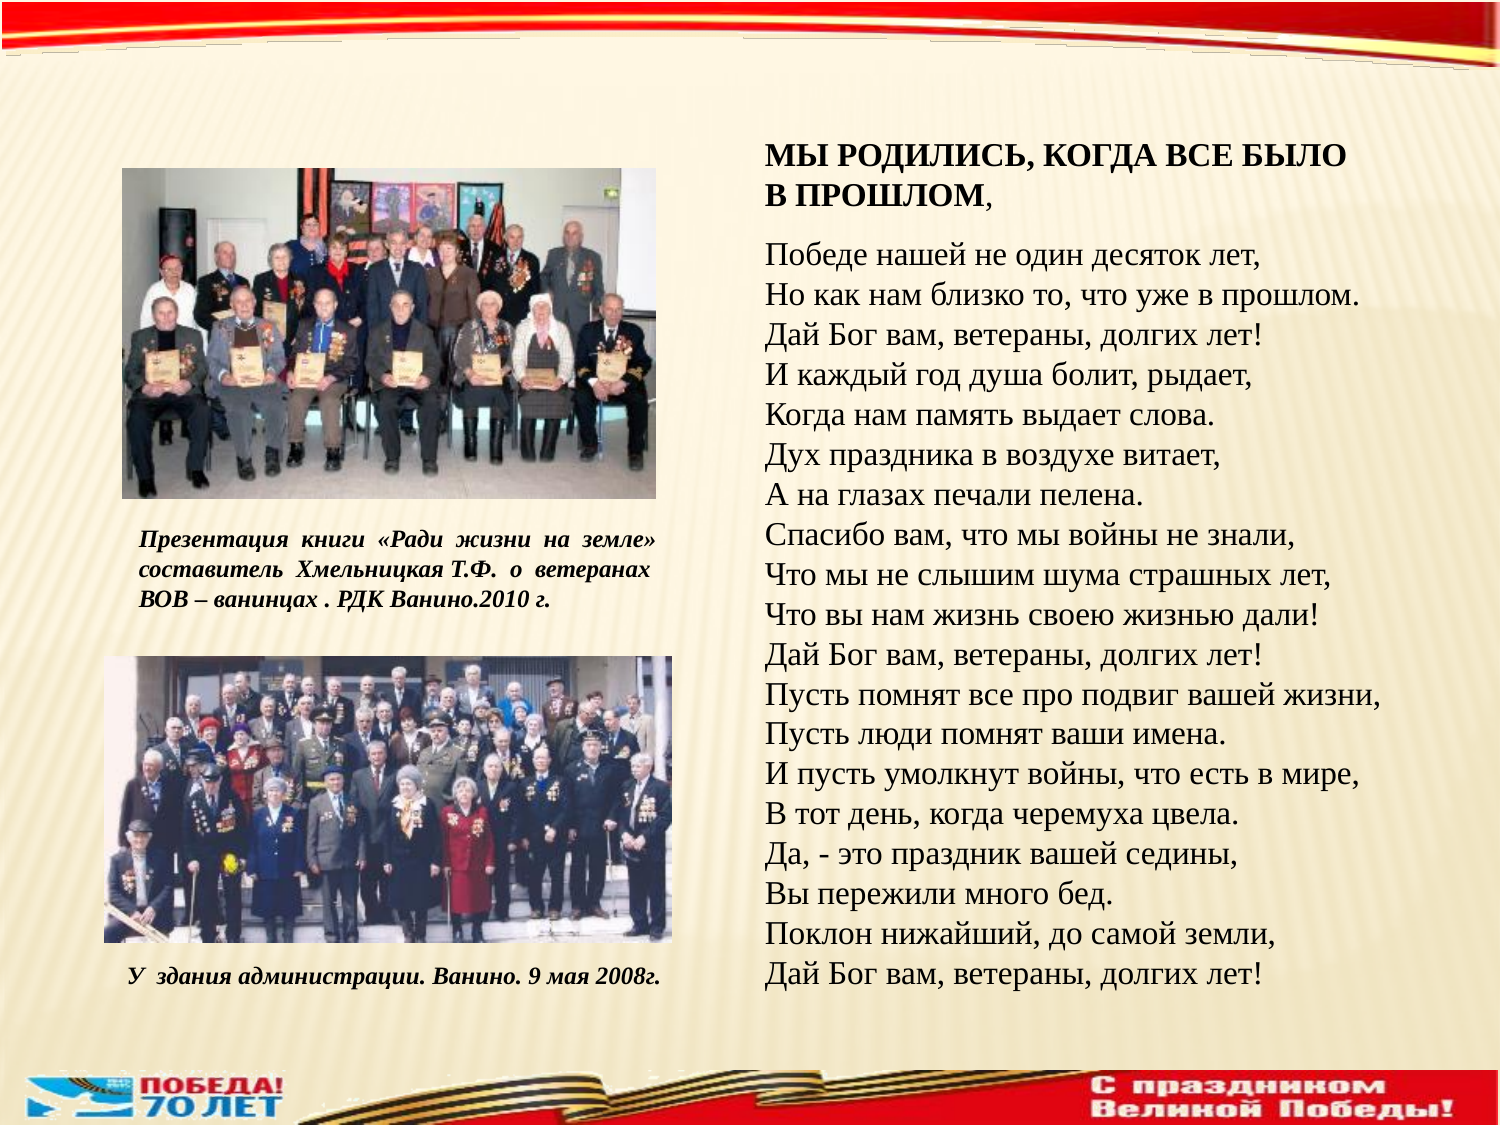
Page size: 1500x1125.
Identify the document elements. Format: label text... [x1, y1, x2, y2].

picture [122, 168, 656, 499]
text_box Мы родились, когда все было в прошлом, Победе нашей не один десяток лет, Но как нам близко то, что уже в прошлом. Дай Бог вам, ветераны, долгих лет! И каждый год душа болит, рыдает, Когда нам память выдает слова. Дух праздника в воздухе витает, А на глазах печали пелена. Спасибо вам, что мы войны не знали, Что мы не слышим шума страшных лет, Что вы нам жизнь своею жизнью дали! Дай Бог вам, ветераны, долгих лет! Пусть помнят все про подвиг вашей жизни, Пусть люди помнят ваши имена. И пусть умолкнут войны, что есть в мире, В тот день, когда черемуха цвела. Да, - это праздник вашей седины, Вы пережили много бед. Поклон нижайший, до самой земли, Дай Бог вам, ветераны, долгих лет! [749, 125, 1500, 999]
picture [104, 656, 672, 943]
text_box Презентация книги «Ради жизни на земле» составитель Хмельницкая Т.Ф. о ветеранах ВОВ – ванинцах . РДК Ванино.2010 г. [123, 515, 674, 620]
picture [2, 2, 1500, 67]
picture [0, 1070, 1498, 1125]
text_box У здания администрации. Ванино. 9 мая 2008г. [112, 952, 715, 997]
